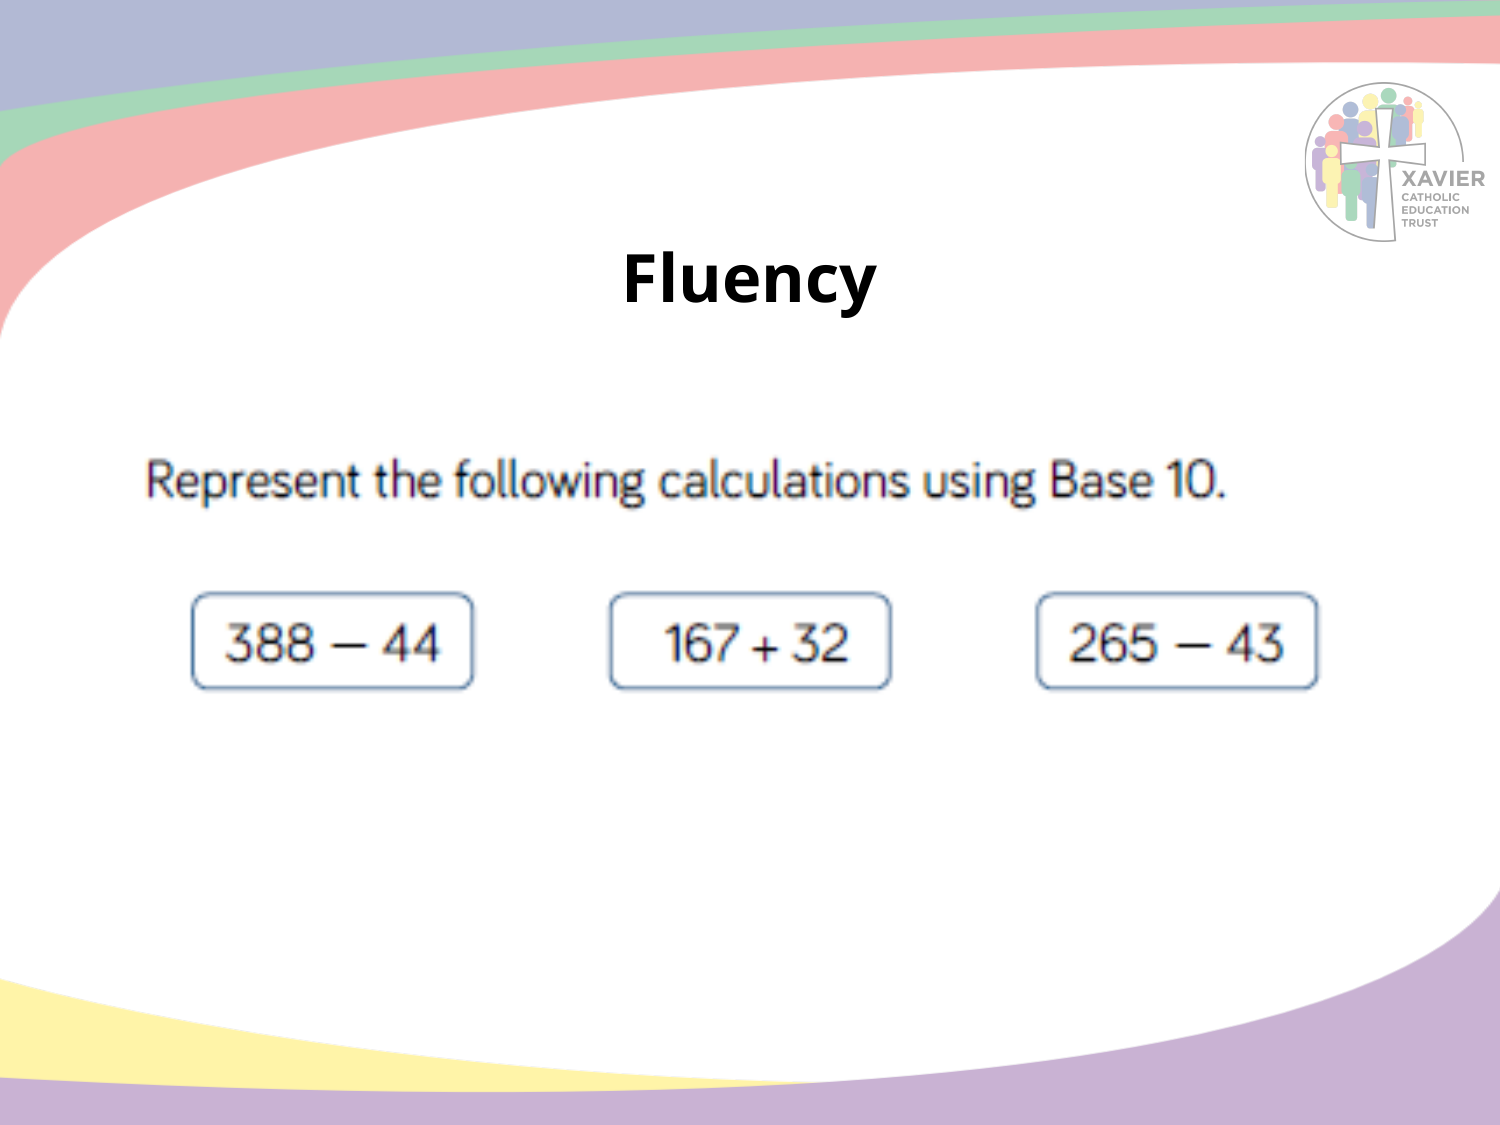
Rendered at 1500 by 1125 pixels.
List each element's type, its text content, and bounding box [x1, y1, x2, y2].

title Fluency [112, 184, 1388, 325]
picture [112, 446, 1368, 736]
